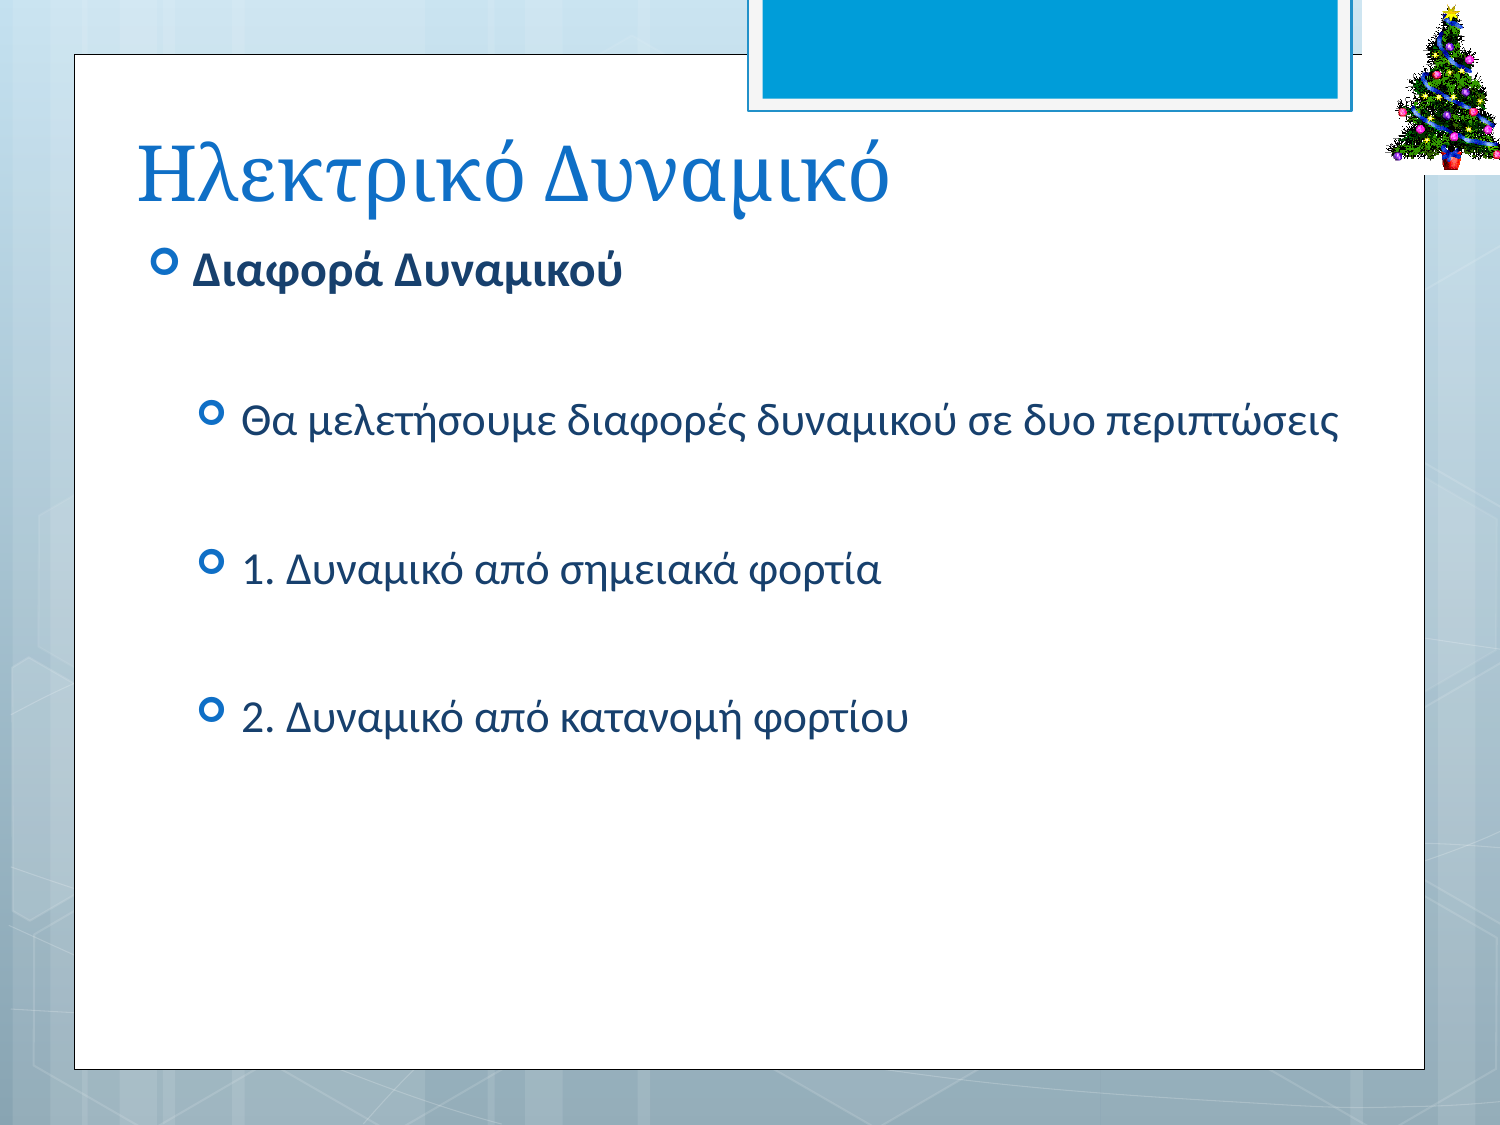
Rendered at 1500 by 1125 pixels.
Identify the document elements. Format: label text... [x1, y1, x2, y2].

list Διαφορά Δυναμικού Θα μελετήσουμε διαφορές δυναμικού σε δυο περιπτώσεις 1. Δυναμικό από σημειακά φορτία 2. Δυναμικό από κατανομή φορτίου [121, 228, 1413, 991]
picture [1362, 0, 1500, 176]
title Ηλεκτρικό Δυναμικό [121, 116, 1338, 225]
